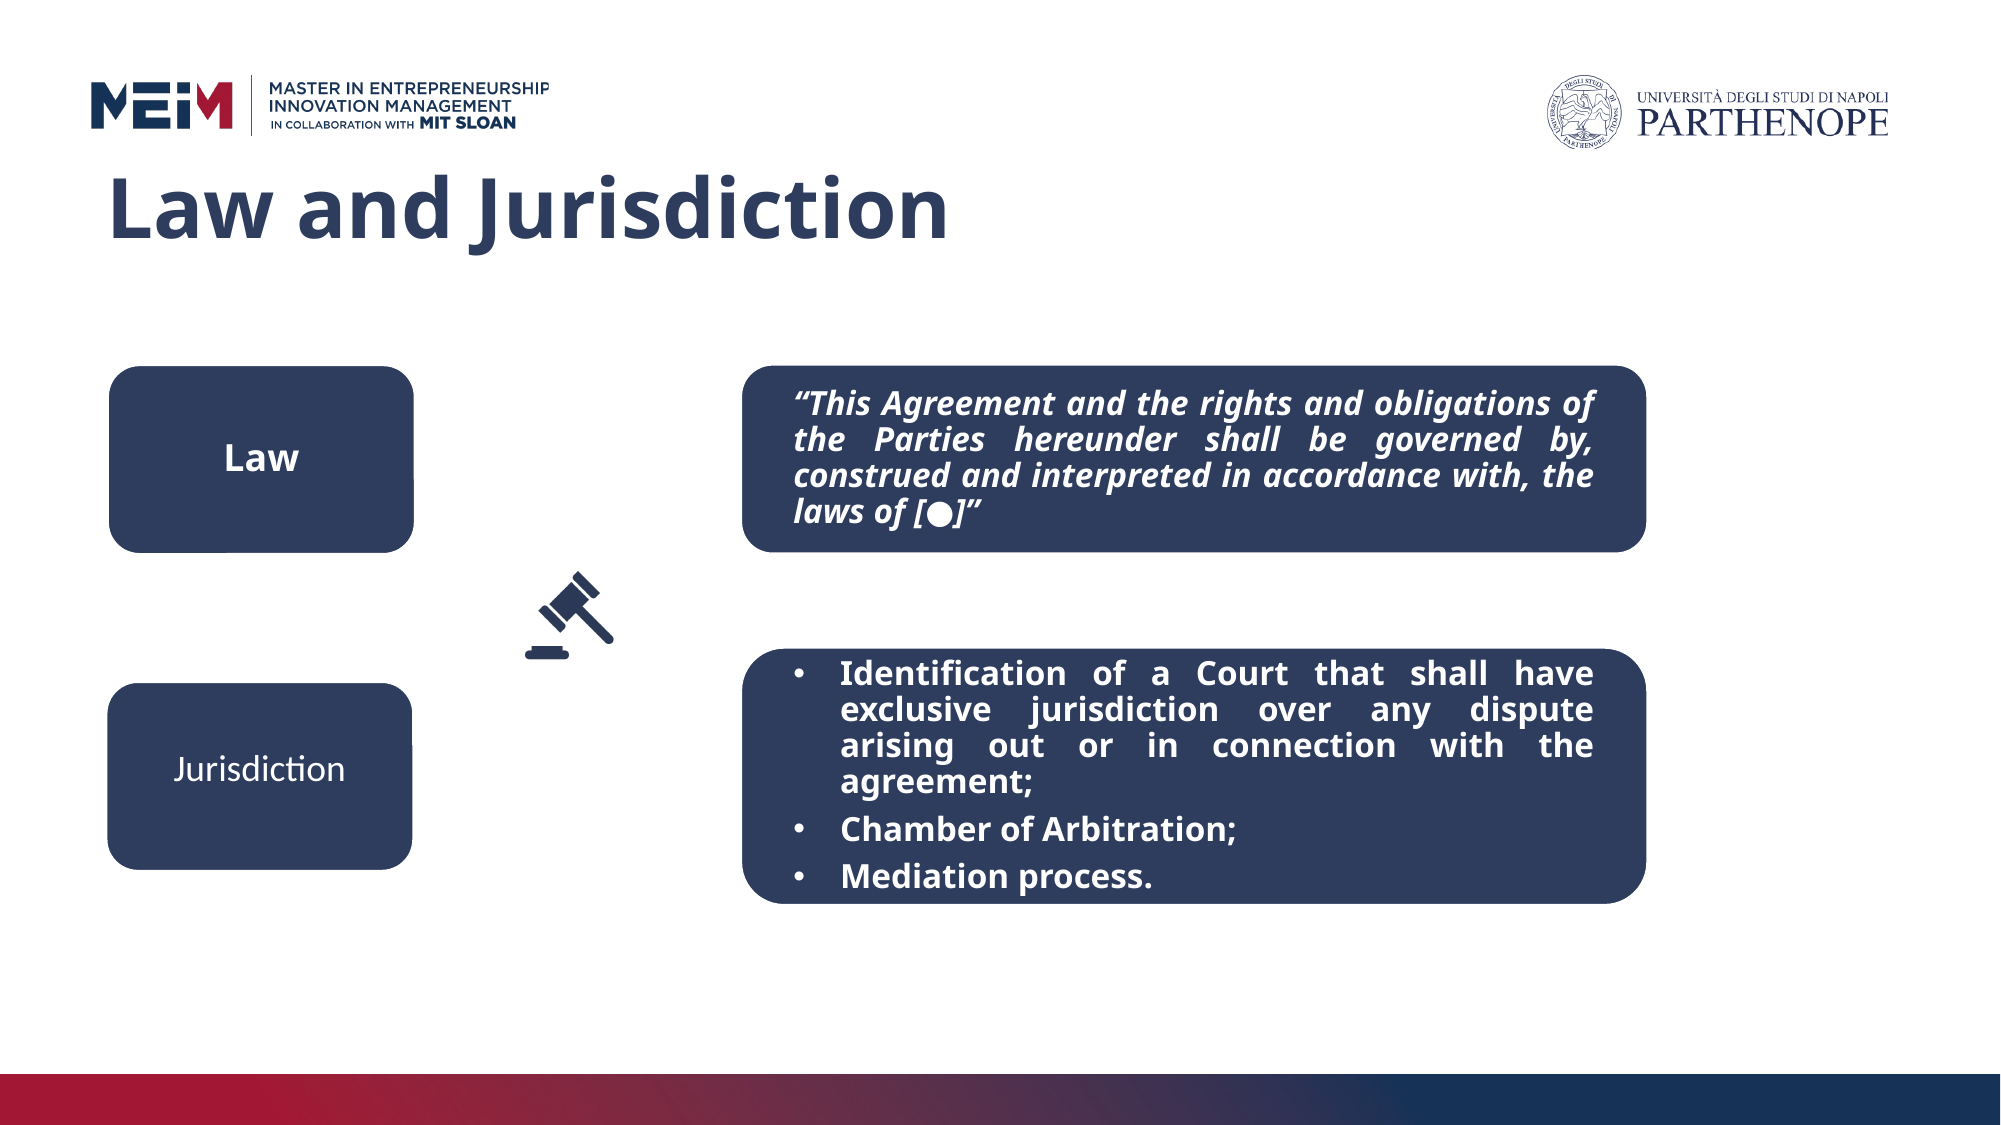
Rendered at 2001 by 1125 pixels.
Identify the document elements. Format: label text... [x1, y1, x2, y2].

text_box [107, 365, 415, 555]
picture [0, 1074, 2001, 1125]
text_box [741, 647, 1648, 905]
title Law and Jurisdiction [91, 158, 1736, 269]
picture [516, 562, 622, 668]
text_box Jurisdiction [105, 680, 415, 872]
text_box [741, 364, 1648, 554]
